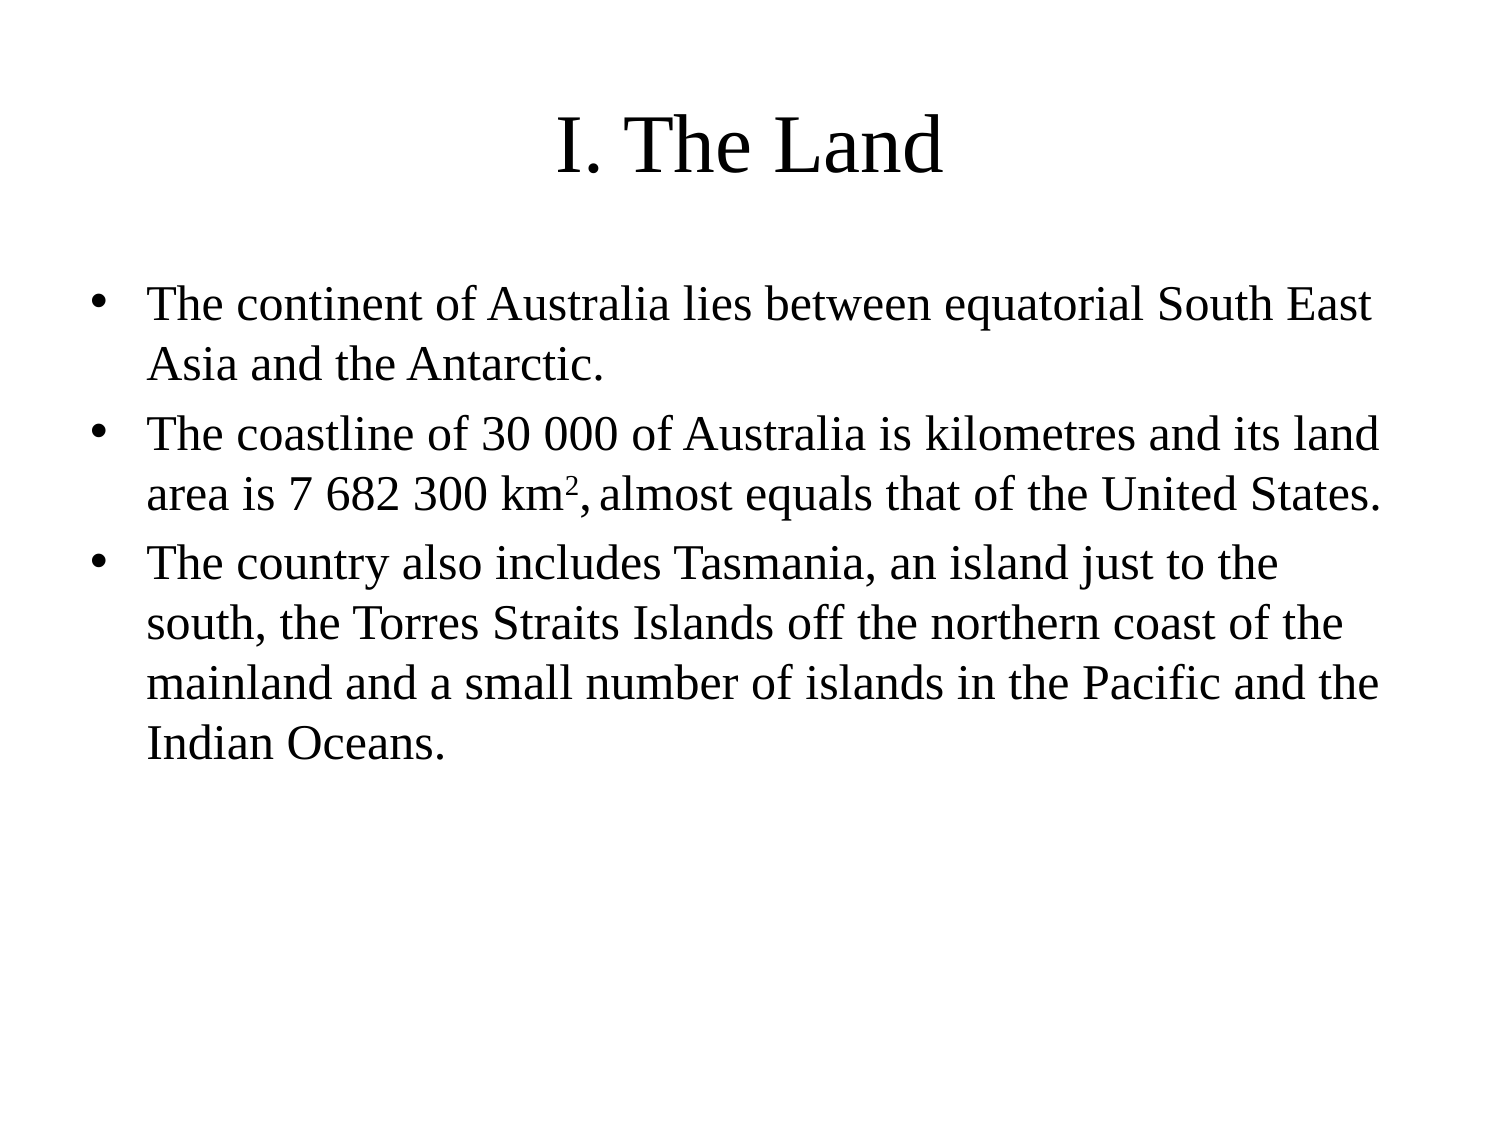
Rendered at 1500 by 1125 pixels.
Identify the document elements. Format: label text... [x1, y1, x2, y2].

list The continent of Australia lies between equatorial South East Asia and the Antarctic. The coastline of 30 000 of Australia is kilometres and its land area is 7 682 300 km2, almost equals that of the United States. The country also includes Tasmania, an island just to the south, the Torres Straits Islands off the northern coast of the mainland and a small number of islands in the Pacific and the Indian Oceans. [75, 262, 1425, 1005]
title I. The Land [75, 45, 1425, 233]
